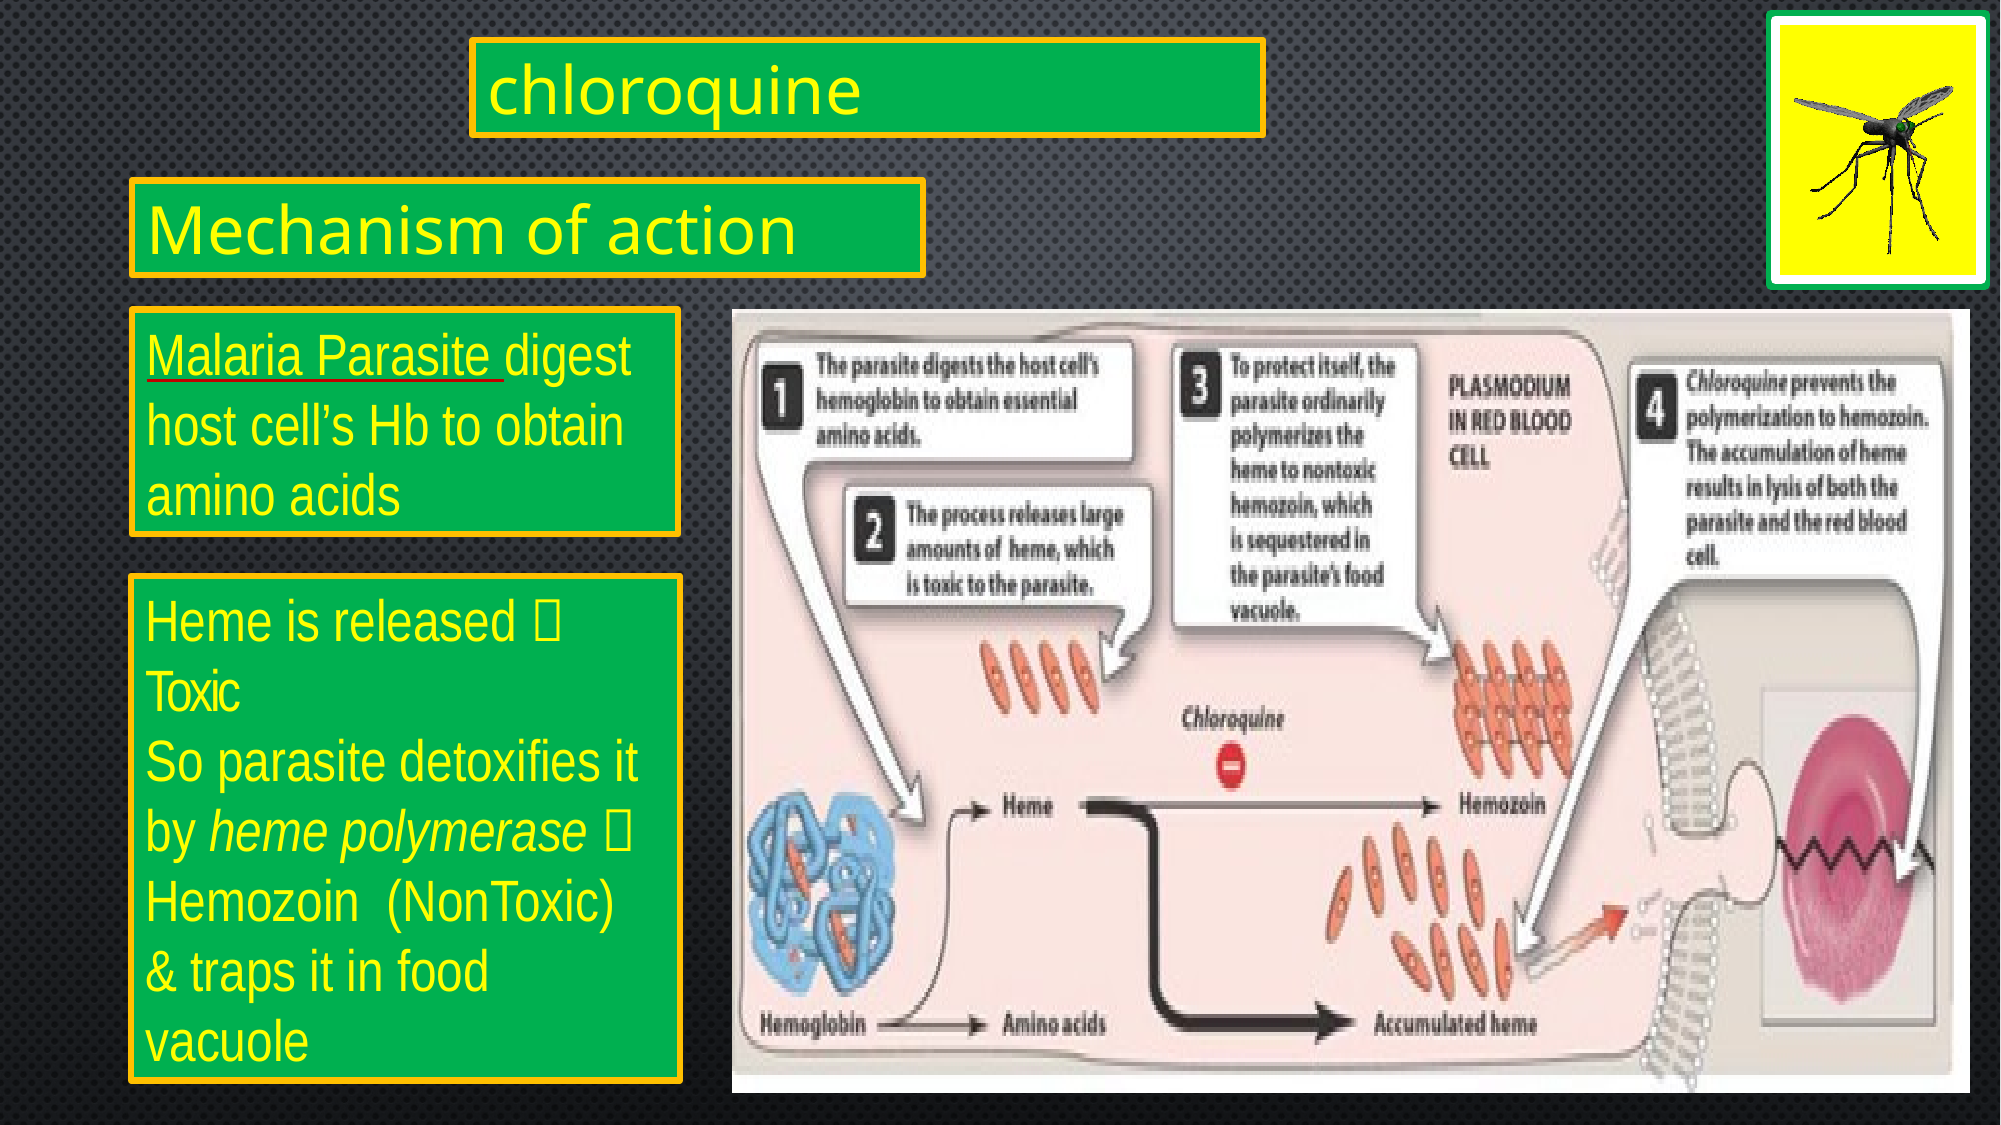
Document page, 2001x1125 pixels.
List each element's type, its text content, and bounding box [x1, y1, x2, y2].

picture [732, 309, 1971, 1093]
text_box Mechanism of action [131, 180, 923, 276]
text_box chloroquine [472, 40, 1264, 135]
text_box Heme is released  Toxic So parasite detoxifies it by heme polymerase  Hemozoin (NonToxic) & traps it in food vacuole [130, 575, 680, 1081]
text_box [1770, 13, 1987, 287]
text_box Malaria Parasite digest host cell’s Hb to obtain amino acids [131, 309, 679, 535]
picture [1779, 24, 1977, 275]
